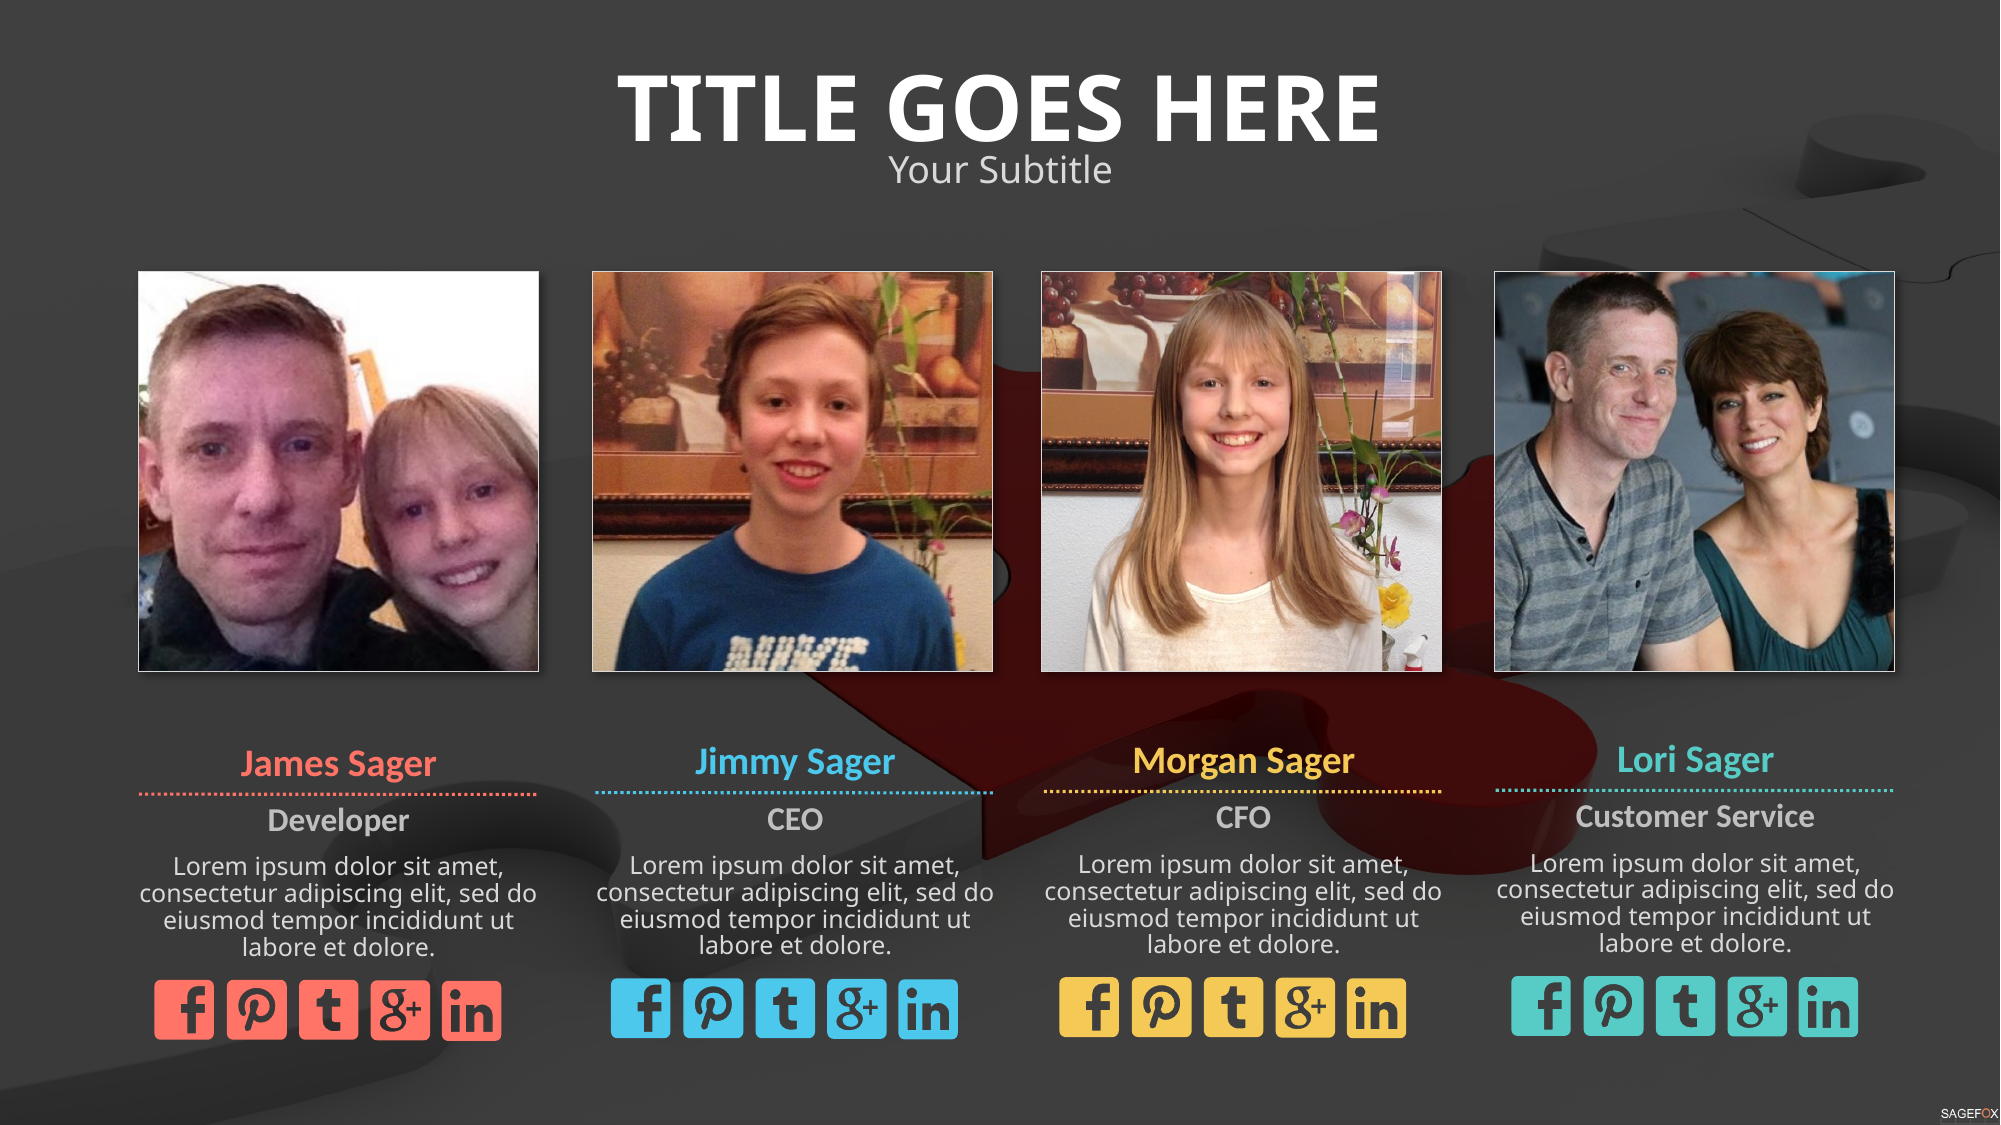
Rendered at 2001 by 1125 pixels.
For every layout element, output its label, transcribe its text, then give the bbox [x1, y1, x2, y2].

text_box [591, 270, 993, 672]
text_box CEO [620, 798, 971, 841]
text_box Lorem ipsum dolor sit amet, consectetur adipiscing elit, sed do eiusmod tempor incididunt ut labore et dolore. [1495, 850, 1896, 964]
text_box Lori Sager [1520, 738, 1871, 781]
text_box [1511, 976, 1859, 1038]
text_box Customer Service [1520, 796, 1871, 839]
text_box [610, 978, 958, 1040]
text_box CFO [1068, 797, 1419, 840]
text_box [548, 42, 1452, 199]
text_box Lorem ipsum dolor sit amet, consectetur adipiscing elit, sed do eiusmod tempor incididunt ut labore et dolore. [1043, 851, 1444, 965]
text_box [154, 979, 502, 1041]
text_box Developer [163, 799, 514, 842]
text_box Lorem ipsum dolor sit amet, consectetur adipiscing elit, sed do eiusmod tempor incididunt ut labore et dolore. [138, 854, 539, 968]
picture [0, 0, 2001, 1125]
text_box James Sager [163, 742, 514, 785]
text_box [138, 270, 540, 672]
text_box Jimmy Sager [620, 740, 971, 784]
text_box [1059, 977, 1407, 1039]
text_box [1494, 271, 1896, 673]
text_box Morgan Sager [1068, 739, 1419, 782]
text_box Lorem ipsum dolor sit amet, consectetur adipiscing elit, sed do eiusmod tempor incididunt ut labore et dolore. [595, 852, 996, 966]
text_box [1040, 270, 1442, 672]
